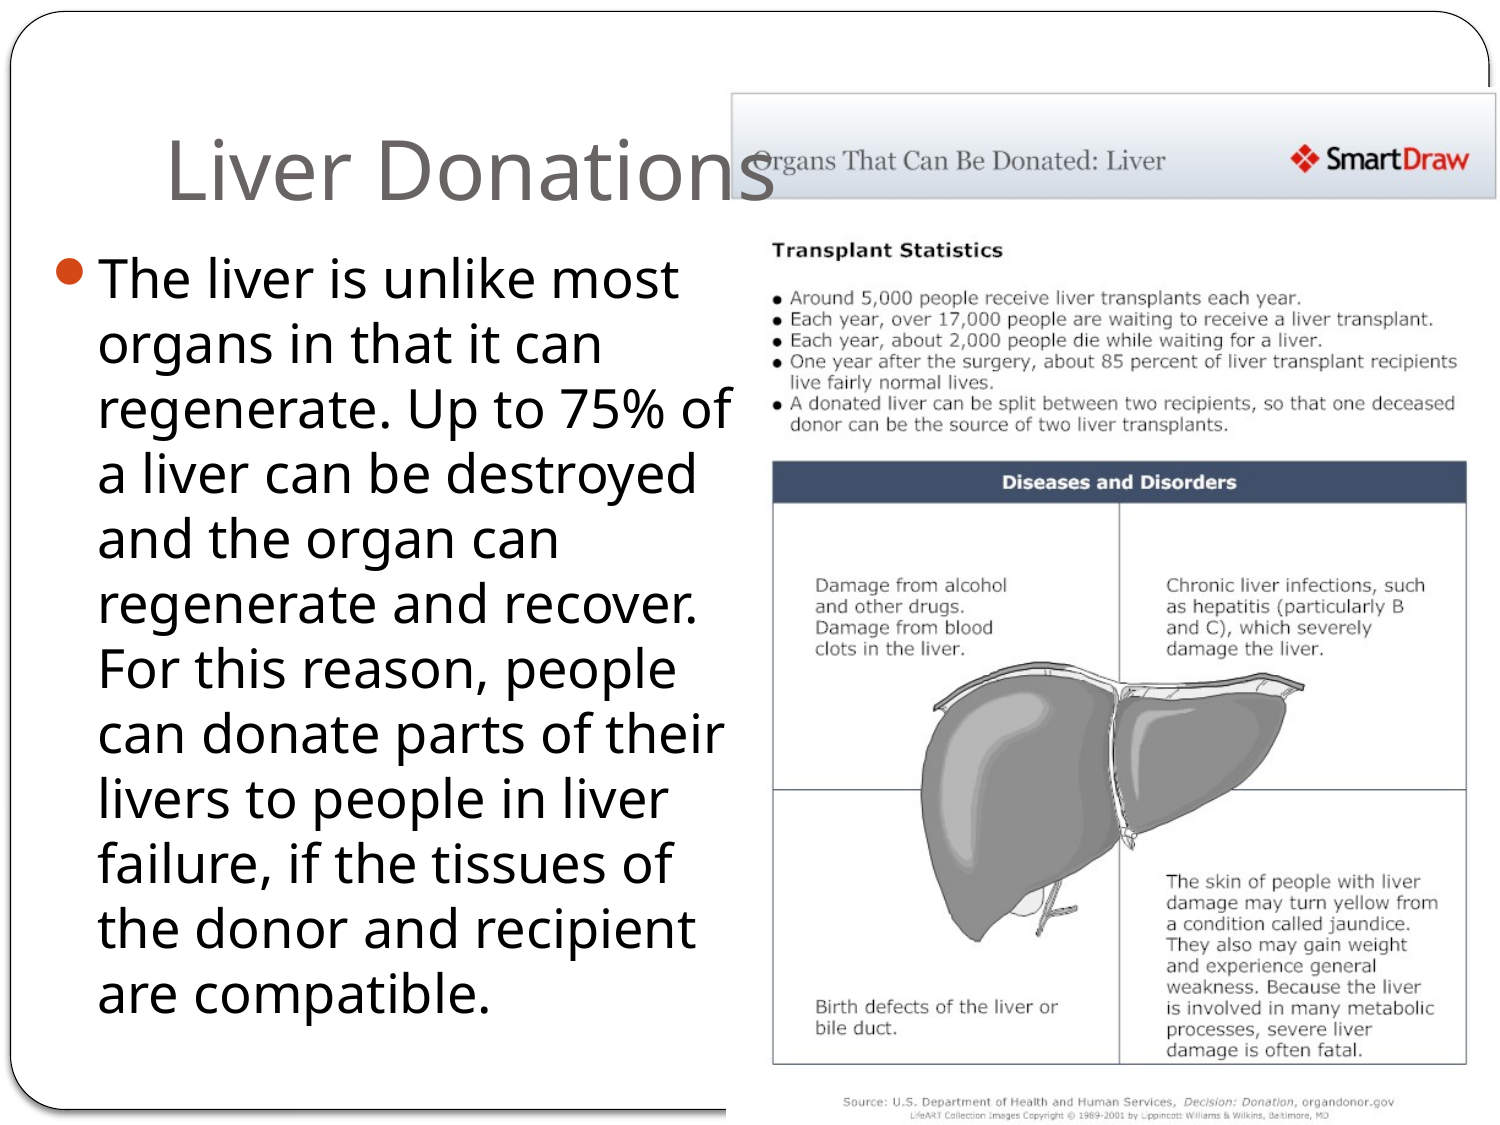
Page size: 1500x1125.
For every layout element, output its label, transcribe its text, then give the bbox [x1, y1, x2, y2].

picture [726, 87, 1500, 1125]
title Liver Donations [150, 45, 1425, 233]
list The liver is unlike most organs in that it can regenerate. Up to 75% of a liver can be destroyed and the organ can regenerate and recover. For this reason, people can donate parts of their livers to people in liver failure, if the tissues of the donor and recipient are compatible. [37, 237, 720, 1125]
